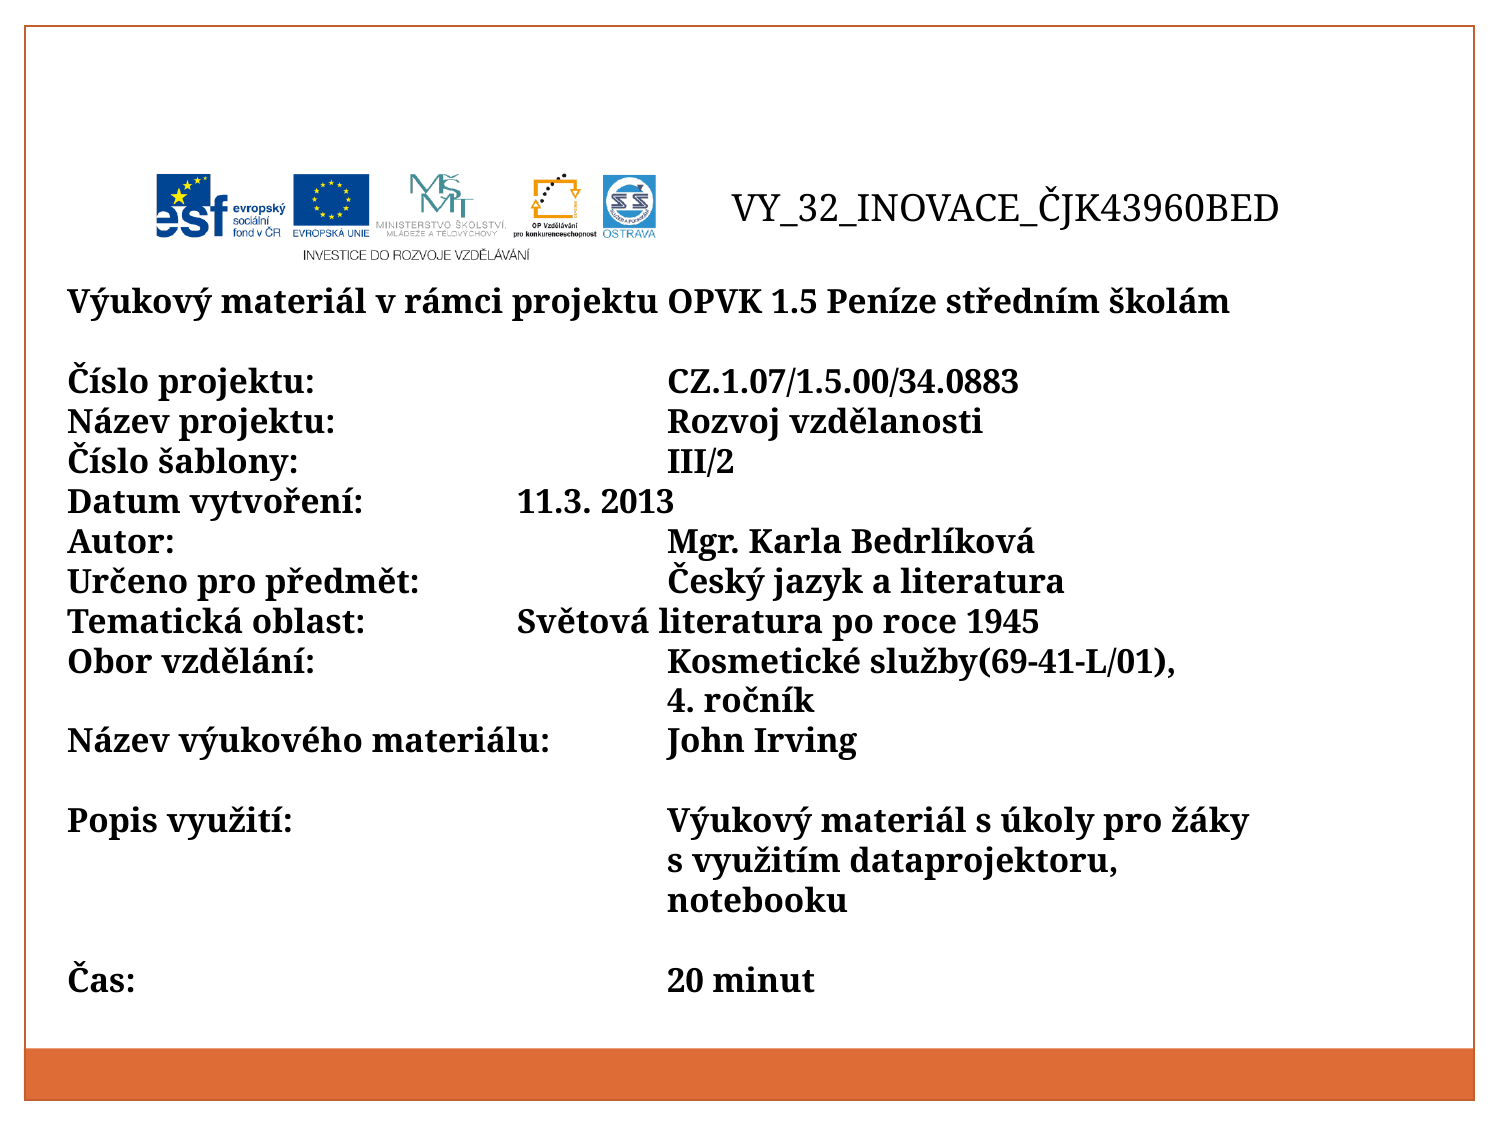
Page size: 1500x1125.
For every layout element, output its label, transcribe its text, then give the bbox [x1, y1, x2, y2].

text_box VY_32_INOVACE_ČJK43960BED [716, 176, 1296, 236]
text_box Výukový materiál v rámci projektu OPVK 1.5 Peníze středním školám Číslo projektu: CZ.1.07/1.5.00/34.0883 Název projektu: Rozvoj vzdělanosti Číslo šablony: III/2 Datum vytvoření: 11.3. 2013 Autor: Mgr. Karla Bedrlíková Určeno pro předmět: Český jazyk a literatura Tematická oblast: Světová literatura po roce 1945 Obor vzdělání: Kosmetické služby(69-41-L/01), 4. ročník Název výukového materiálu: John Irving Popis využití: Výukový materiál s úkoly pro žáky s využitím dataprojektoru, notebooku Čas: 20 minut [52, 273, 1412, 1087]
picture [151, 171, 661, 266]
